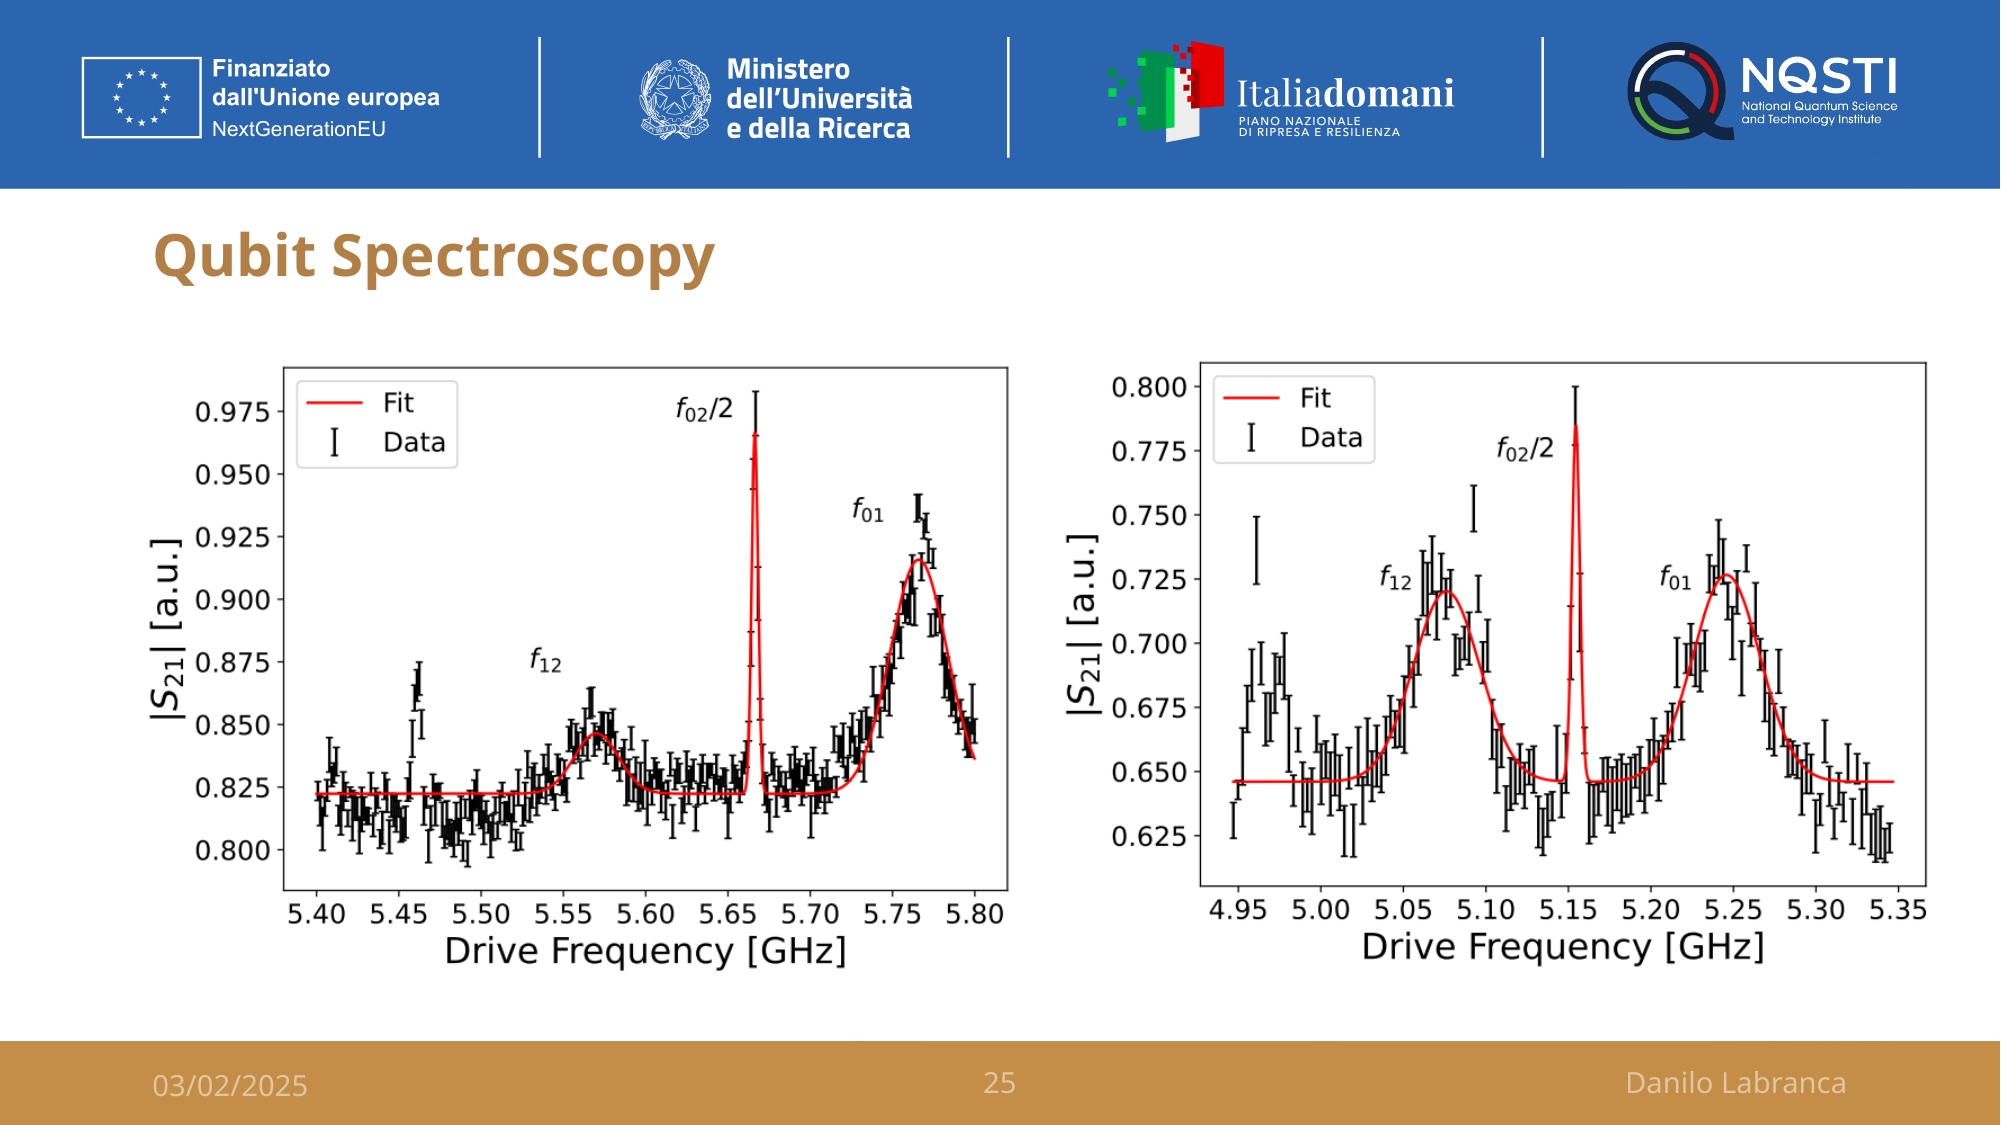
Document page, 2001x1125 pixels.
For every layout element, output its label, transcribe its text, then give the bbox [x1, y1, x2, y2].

picture [0, 1041, 2000, 1125]
picture [137, 353, 1020, 972]
slide_number 25 [774, 1054, 1225, 1115]
picture [1050, 347, 1934, 979]
title Qubit Spectroscopy [137, 219, 1863, 348]
footer Danilo Labranca [1412, 1054, 1863, 1115]
picture [0, 0, 2000, 196]
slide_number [137, 1054, 588, 1115]
